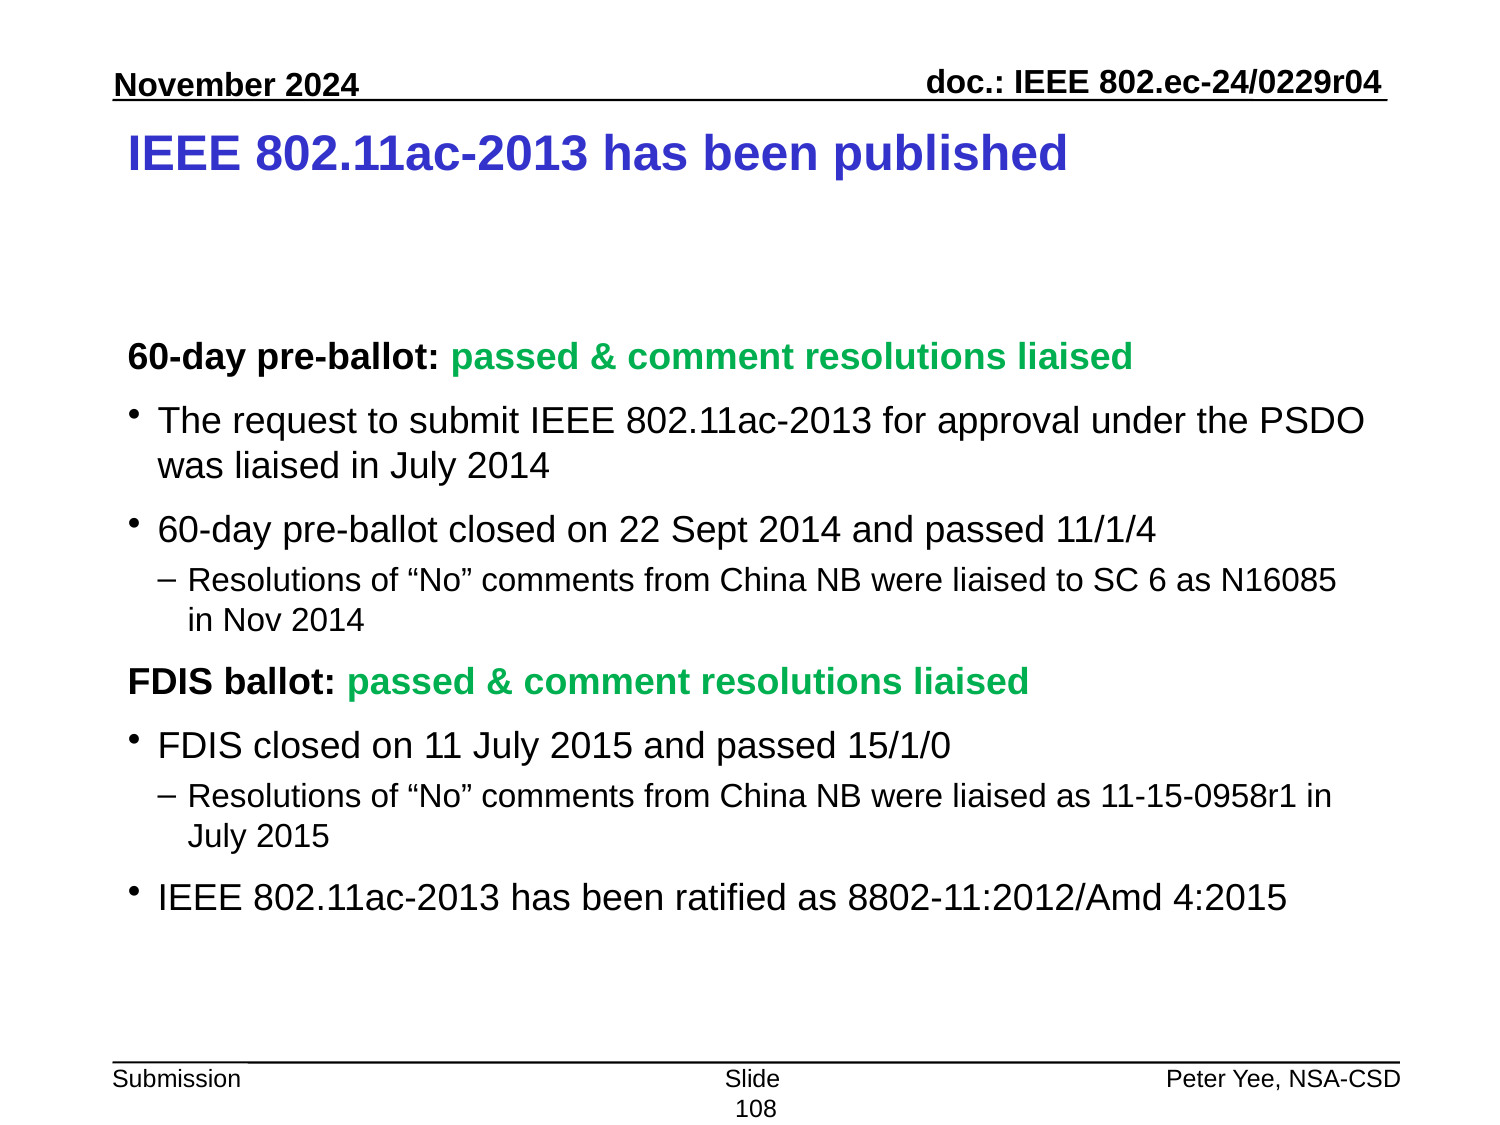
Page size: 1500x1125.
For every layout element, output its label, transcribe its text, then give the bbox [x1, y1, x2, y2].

list 60-day pre-ballot: passed & comment resolutions liaised The request to submit IEEE 802.11ac-2013 for approval under the PSDO was liaised in July 2014 60-day pre-ballot closed on 22 Sept 2014 and passed 11/1/4 Resolutions of “No” comments from China NB were liaised to SC 6 as N16085 in Nov 2014 FDIS ballot: passed & comment resolutions liaised FDIS closed on 11 July 2015 and passed 15/1/0 Resolutions of “No” comments from China NB were liaised as 11-15-0958r1 in July 2015 IEEE 802.11ac-2013 has been ratified as 8802-11:2012/Amd 4:2015 [112, 324, 1388, 1000]
slide_number Slide 108 [709, 1061, 803, 1093]
footer Peter Yee, NSA-CSD [1164, 1061, 1402, 1093]
title IEEE 802.11ac-2013 has been published [112, 112, 1475, 288]
